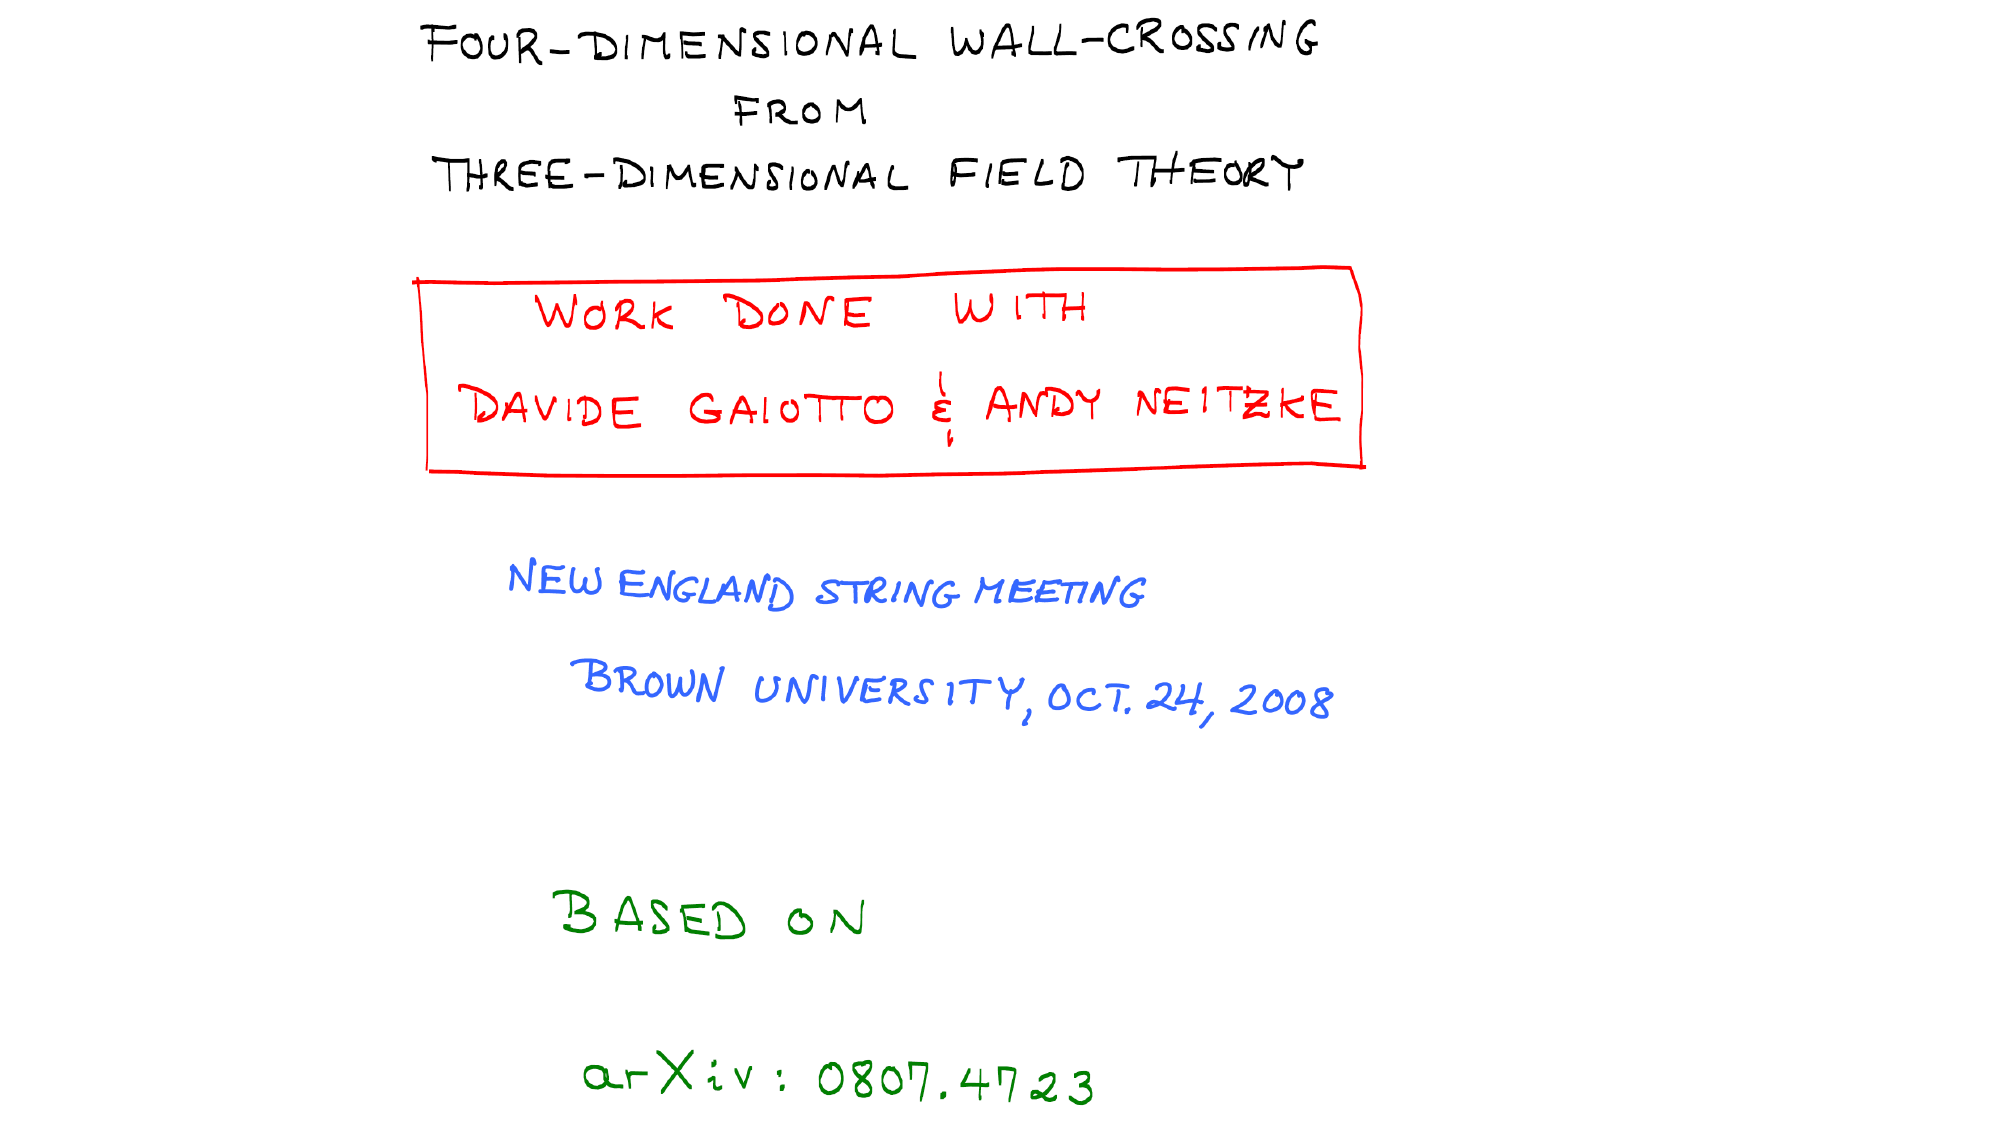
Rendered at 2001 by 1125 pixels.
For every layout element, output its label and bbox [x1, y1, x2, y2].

picture [392, 0, 1385, 1125]
